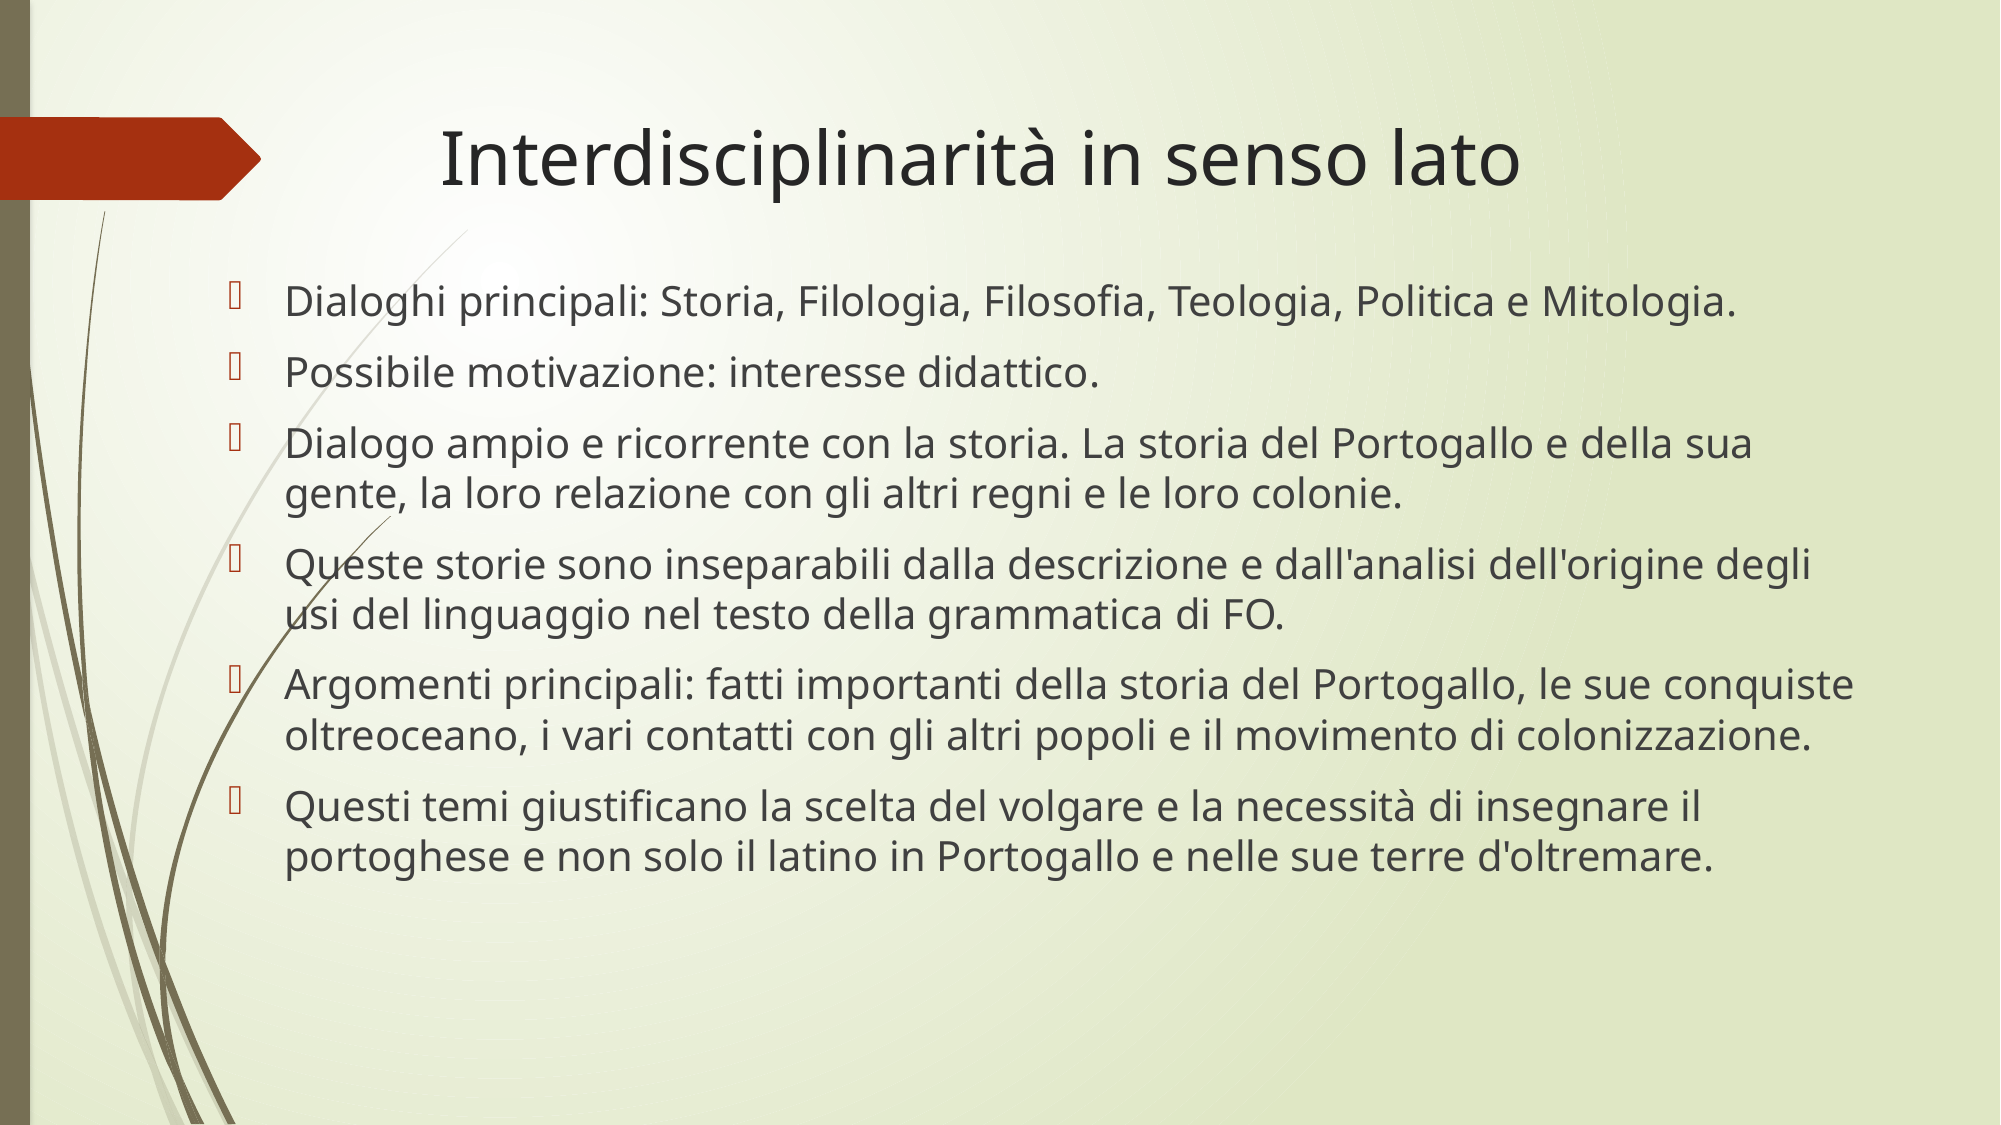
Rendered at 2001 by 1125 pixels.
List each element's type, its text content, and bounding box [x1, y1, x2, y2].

title Interdisciplinarità in senso lato [425, 102, 1888, 267]
list Dialoghi principali: Storia, Filologia, Filosofia, Teologia, Politica e Mitologia. Possibile motivazione: interesse didattico. Dialogo ampio e ricorrente con la storia. La storia del Portogallo e della sua gente, la loro relazione con gli altri regni e le loro colonie. Queste storie sono inseparabili dalla descrizione e dall'analisi dell'origine degli usi del linguaggio nel testo della grammatica di FO. Argomenti principali: fatti importanti della storia del Portogallo, le sue conquiste oltreoceano, i vari contatti con gli altri popoli e il movimento di colonizzazione. Questi temi giustificano la scelta del volgare e la necessità di insegnare il portoghese e non solo il latino in Portogallo e nelle sue terre d'oltremare. [213, 267, 1888, 1048]
